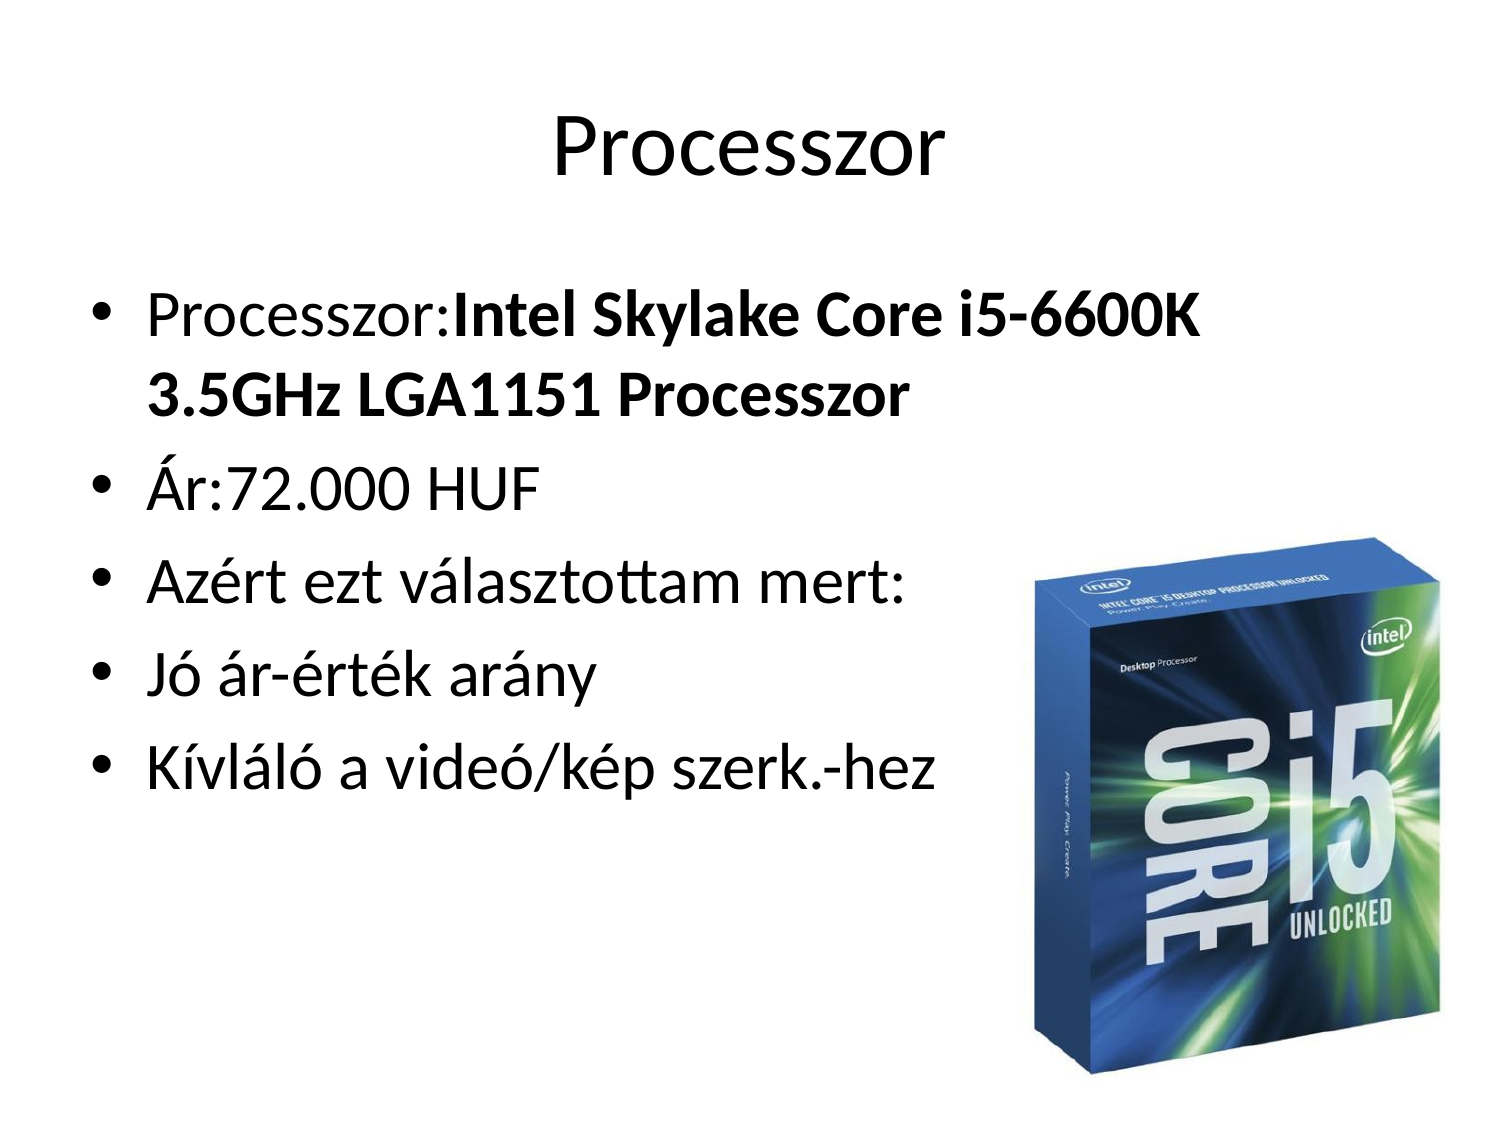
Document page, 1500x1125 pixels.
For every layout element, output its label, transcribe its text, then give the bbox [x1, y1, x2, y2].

list Processzor:Intel Skylake Core i5-6600K 3.5GHz LGA1151 Processzor Ár:72.000 HUF Azért ezt választottam mert: Jó ár-érték arány Kívláló a videó/kép szerk.-hez [75, 262, 1425, 1005]
title Processzor [75, 45, 1425, 233]
picture [1021, 526, 1446, 1086]
